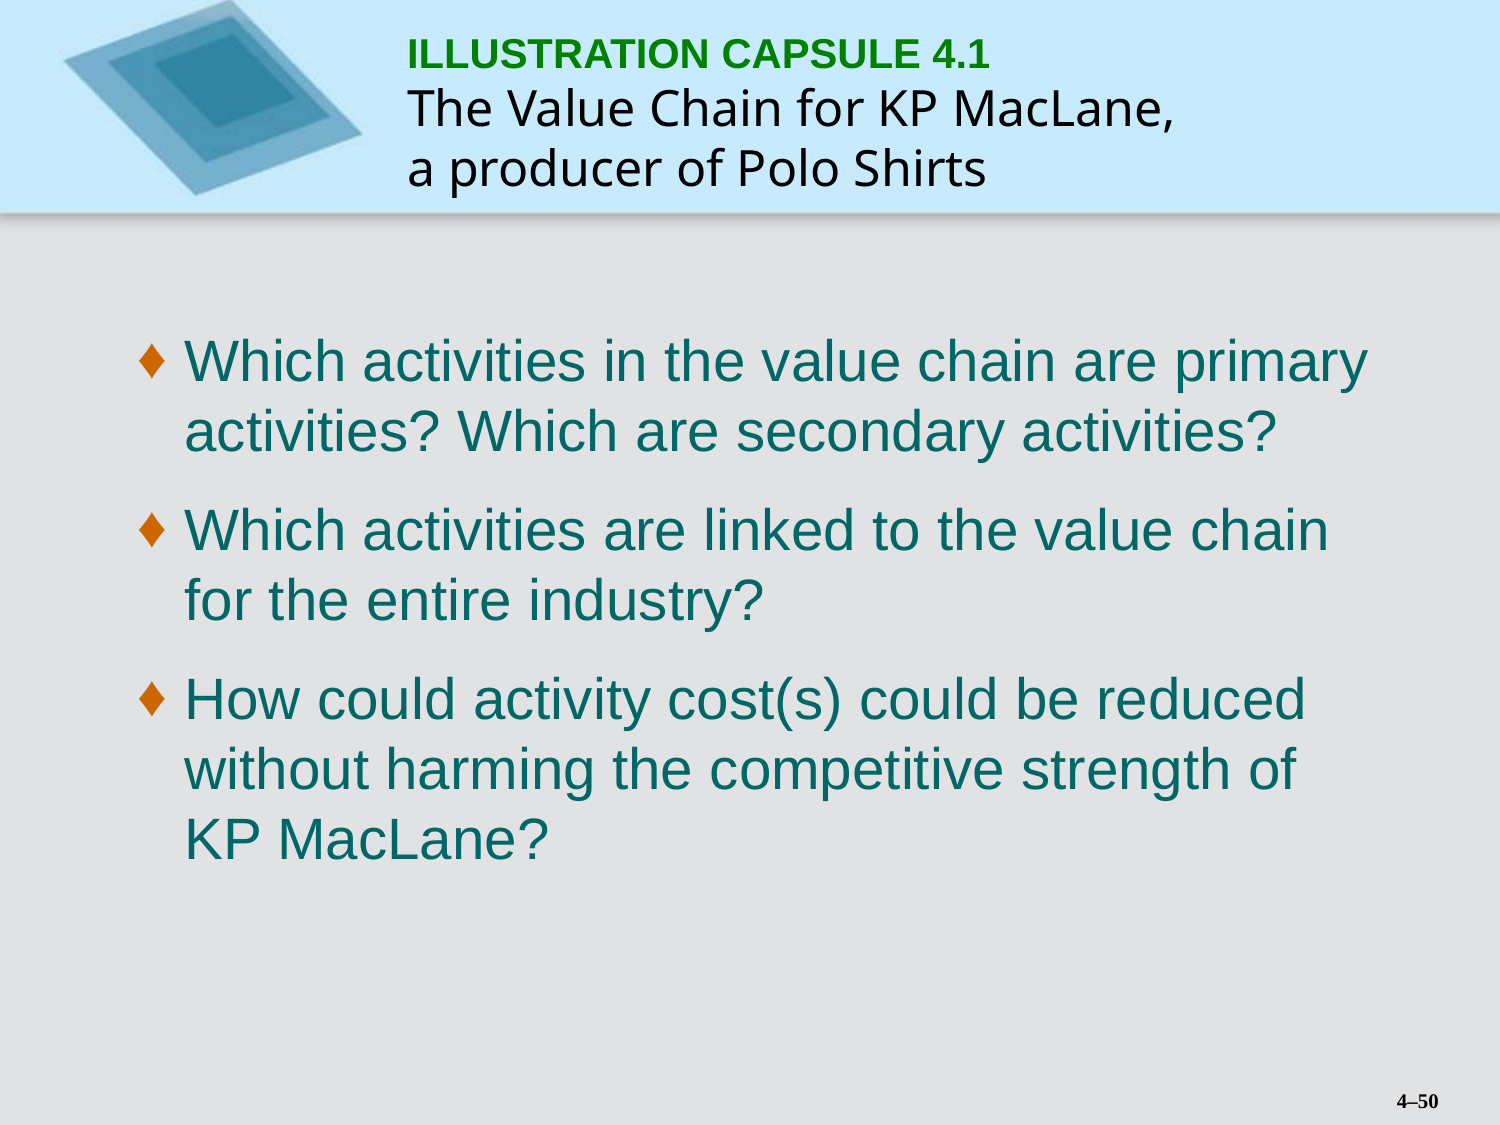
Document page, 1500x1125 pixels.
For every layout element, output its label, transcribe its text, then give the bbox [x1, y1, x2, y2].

text_box 4–50 [1345, 1080, 1491, 1120]
text_box Which activities in the value chain are primary activities? Which are secondary activities? Which activities are linked to the value chain for the entire industry? How could activity cost(s) could be reduced without harming the competitive strength of KP MacLane? [122, 315, 1399, 956]
picture [0, 0, 1500, 1125]
text_box ILLUSTRATION CAPSULE 4.1 The Value Chain for KP MacLane, a producer of Polo Shirts [392, 19, 1195, 205]
